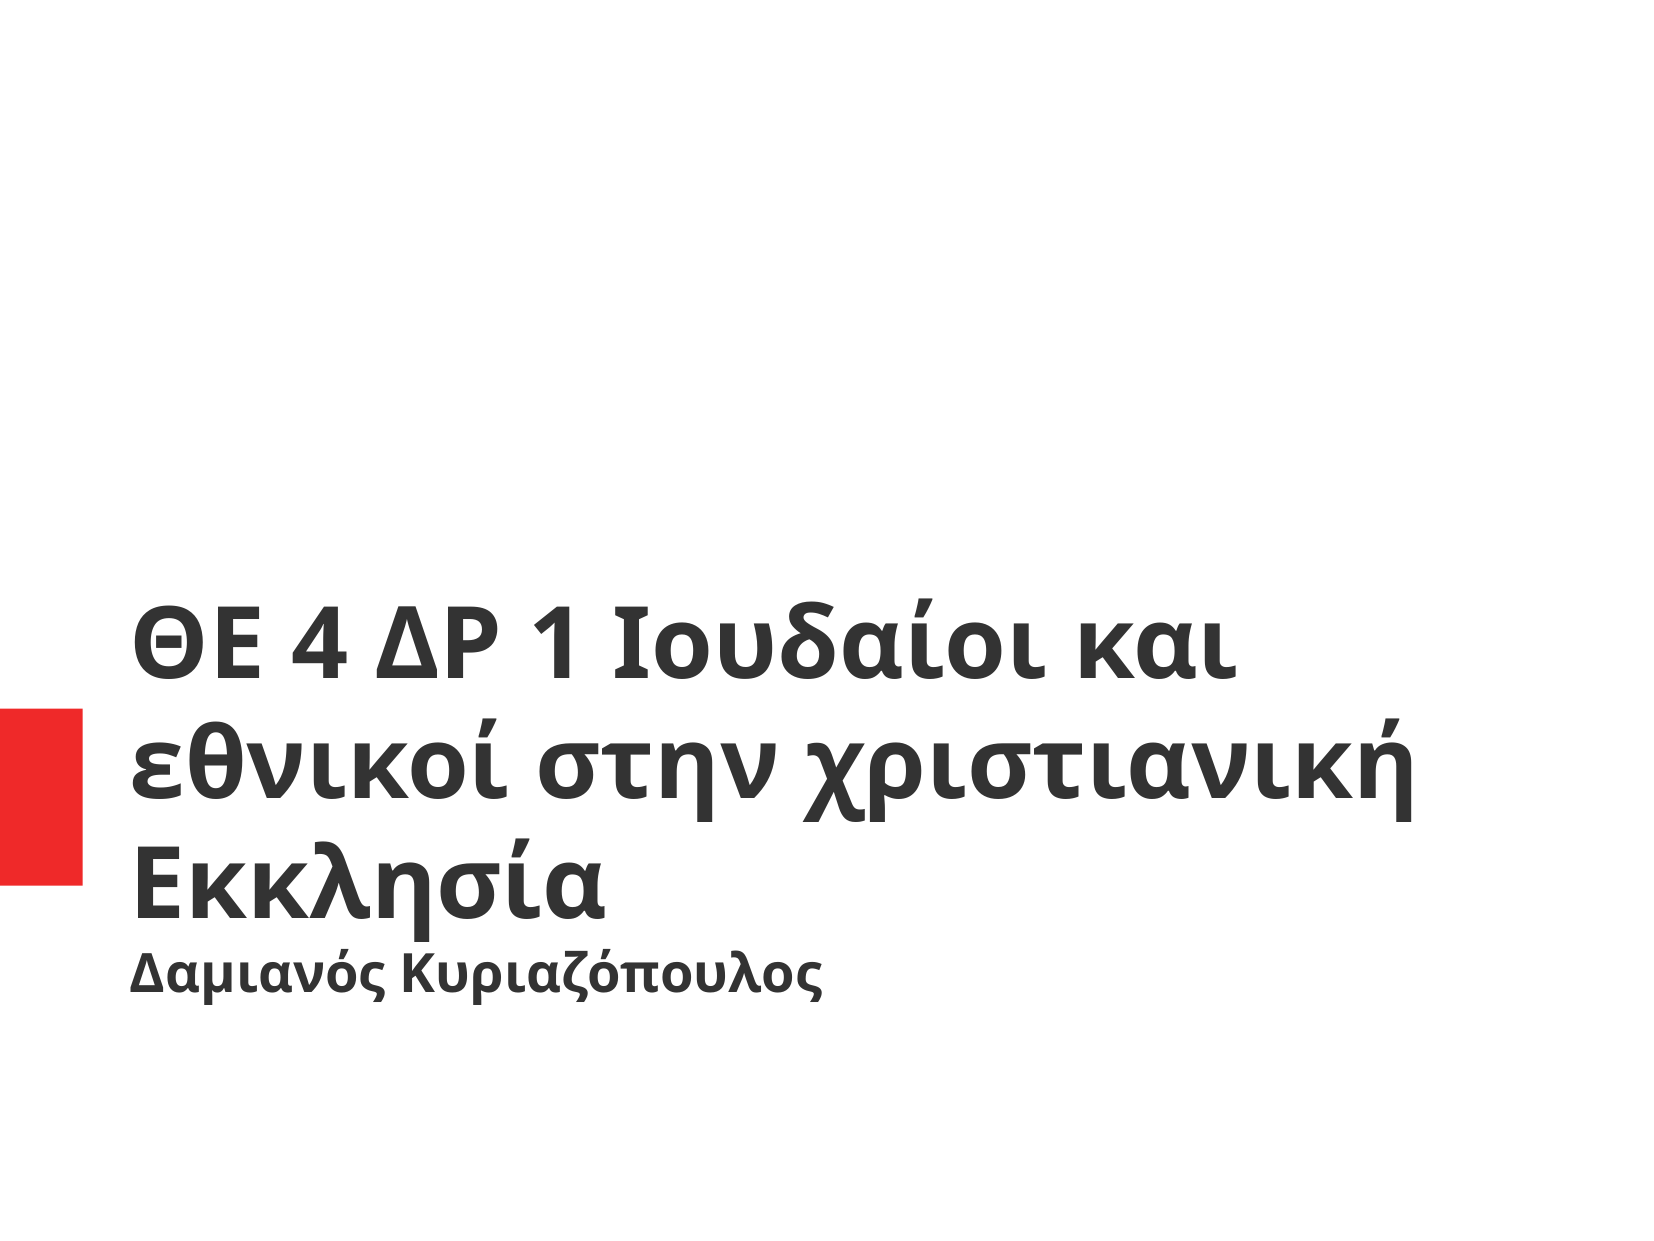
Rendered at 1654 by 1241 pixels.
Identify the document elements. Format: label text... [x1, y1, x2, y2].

text_box ΘΕ 4 ΔΡ 1 Ιουδαίοι και εθνικοί στην χριστιανική Εκκλησία Δαμιανός Κυριαζόπουλος [129, 549, 1536, 1033]
